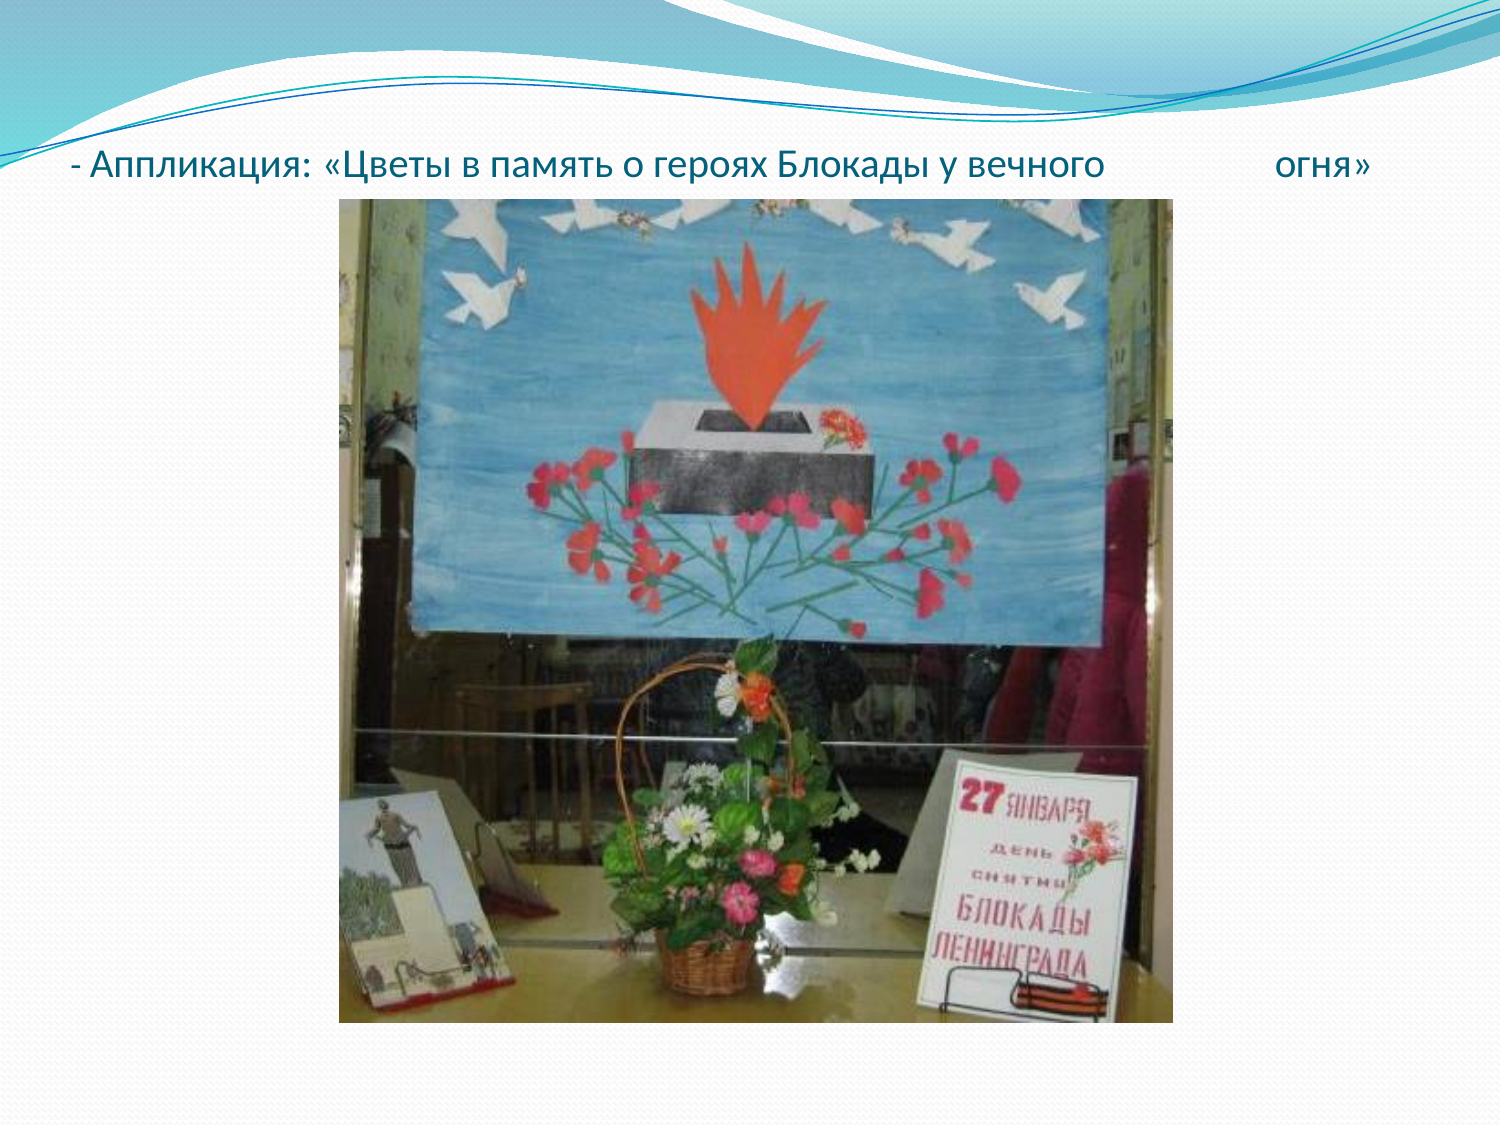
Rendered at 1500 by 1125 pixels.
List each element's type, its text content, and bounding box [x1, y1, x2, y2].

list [339, 199, 1173, 1023]
title - Аппликация: «Цветы в память о героях Блокады у вечного огня» [70, 117, 1421, 186]
